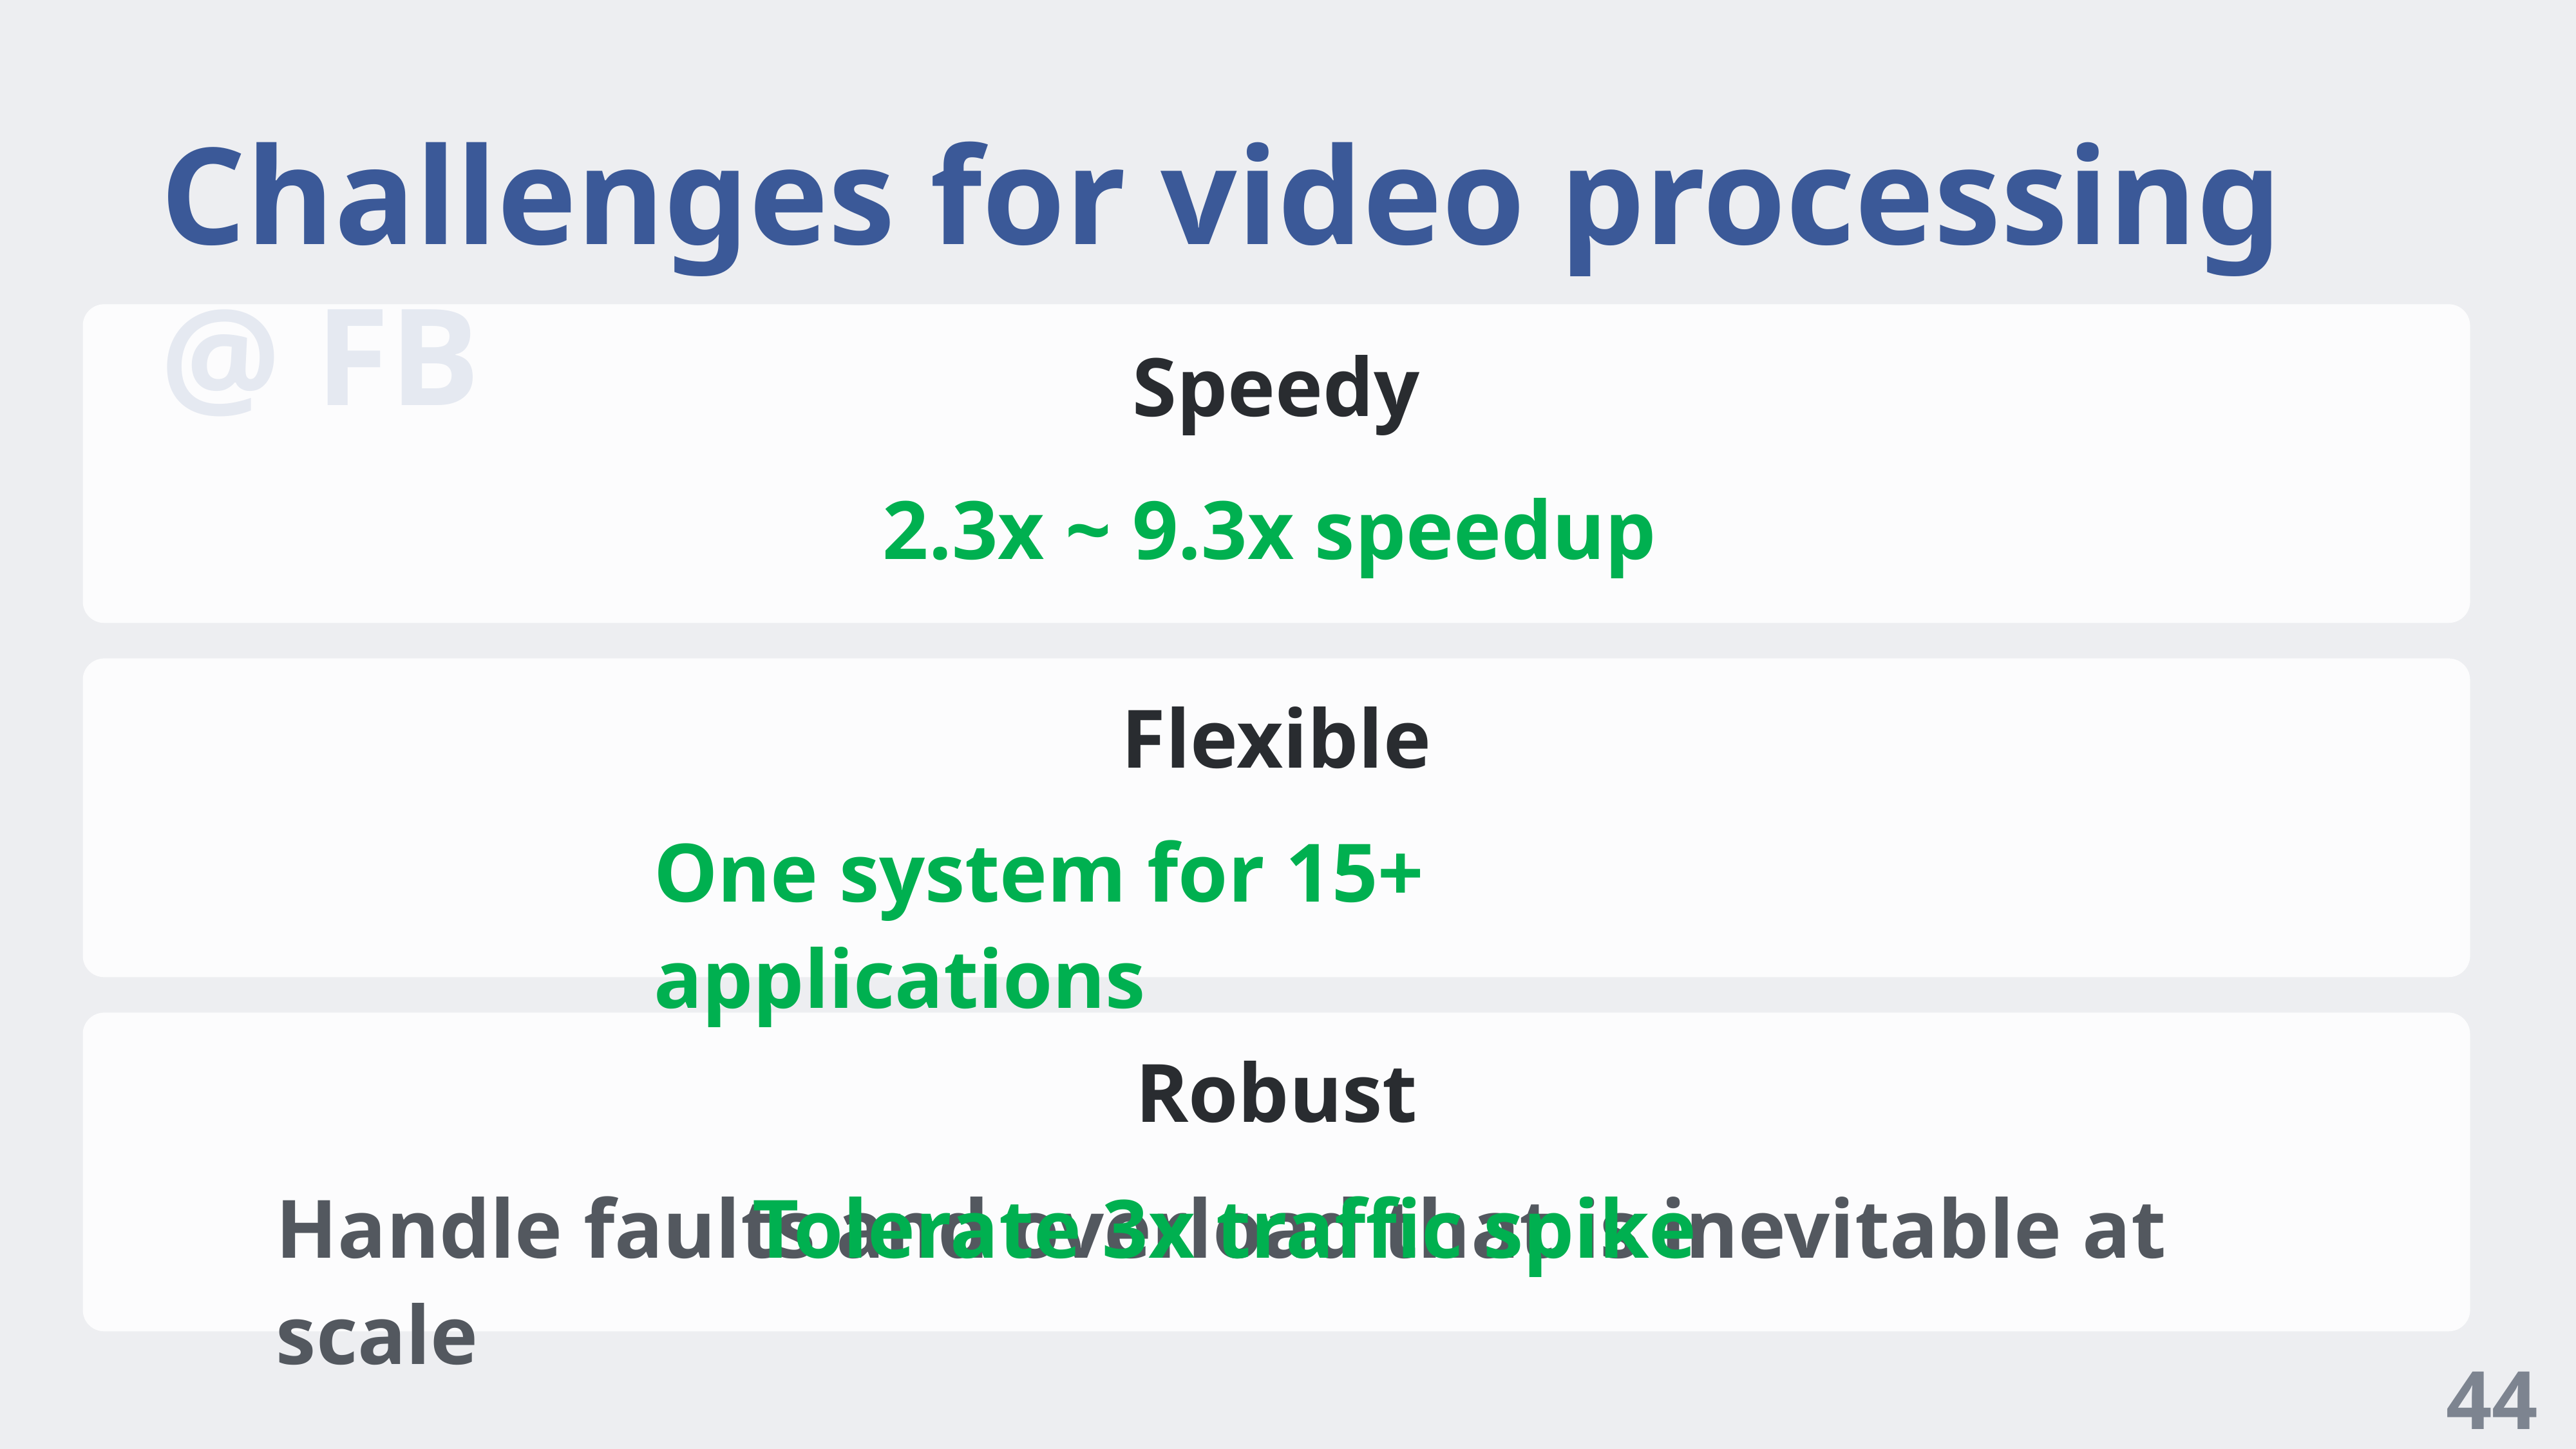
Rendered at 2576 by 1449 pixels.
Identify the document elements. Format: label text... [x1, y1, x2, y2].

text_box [82, 658, 2470, 978]
text_box [82, 1012, 2470, 1332]
text_box [82, 304, 2470, 623]
text_box Speedy [1107, 326, 1446, 462]
text_box Robust [1107, 1032, 1446, 1168]
text_box 2.3x ~ 9.3x speedup [880, 469, 1673, 564]
title Challenges for video processing @ FB [160, 109, 2415, 304]
text_box Handle faults and overload that is inevitable at scale [273, 1168, 2349, 1332]
text_box Tolerate 3x traffic spike [750, 1168, 1803, 1260]
text_box 44 [2415, 1334, 2570, 1449]
